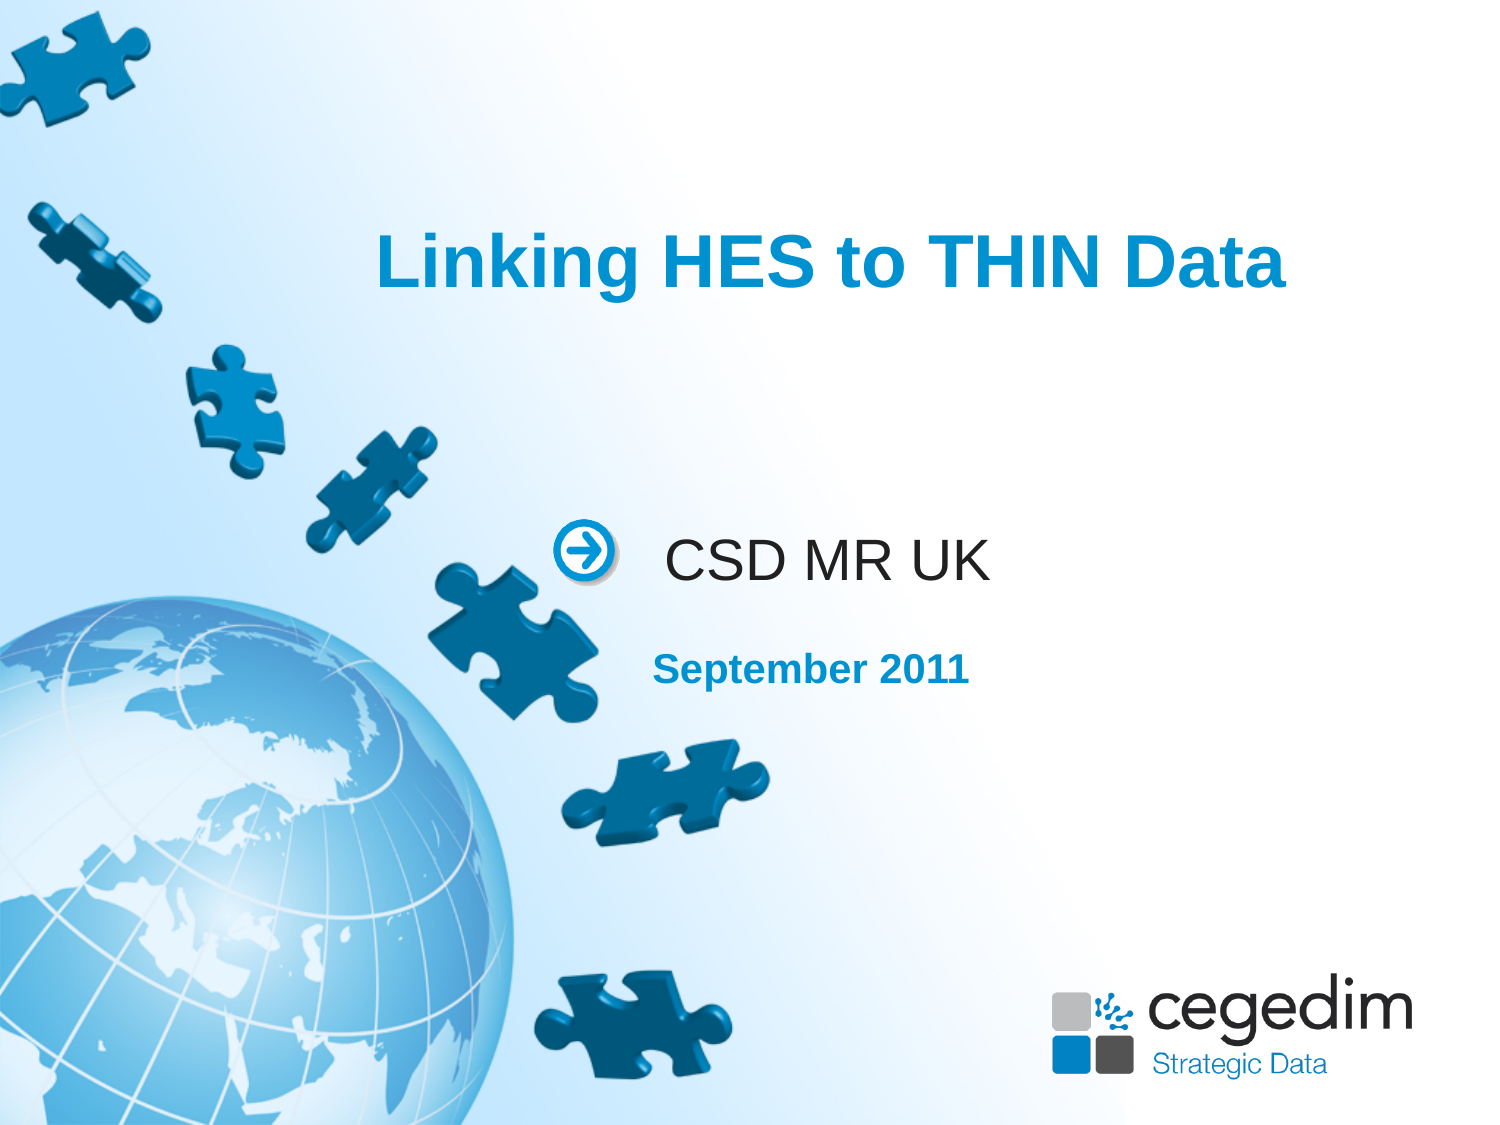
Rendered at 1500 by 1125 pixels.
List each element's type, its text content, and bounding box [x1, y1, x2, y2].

subtitle CSD MR UK [650, 514, 1450, 635]
text_box September 2011 [637, 634, 1438, 735]
picture [0, 0, 1455, 1125]
title Linking HES to THIN Data [275, 137, 1388, 379]
